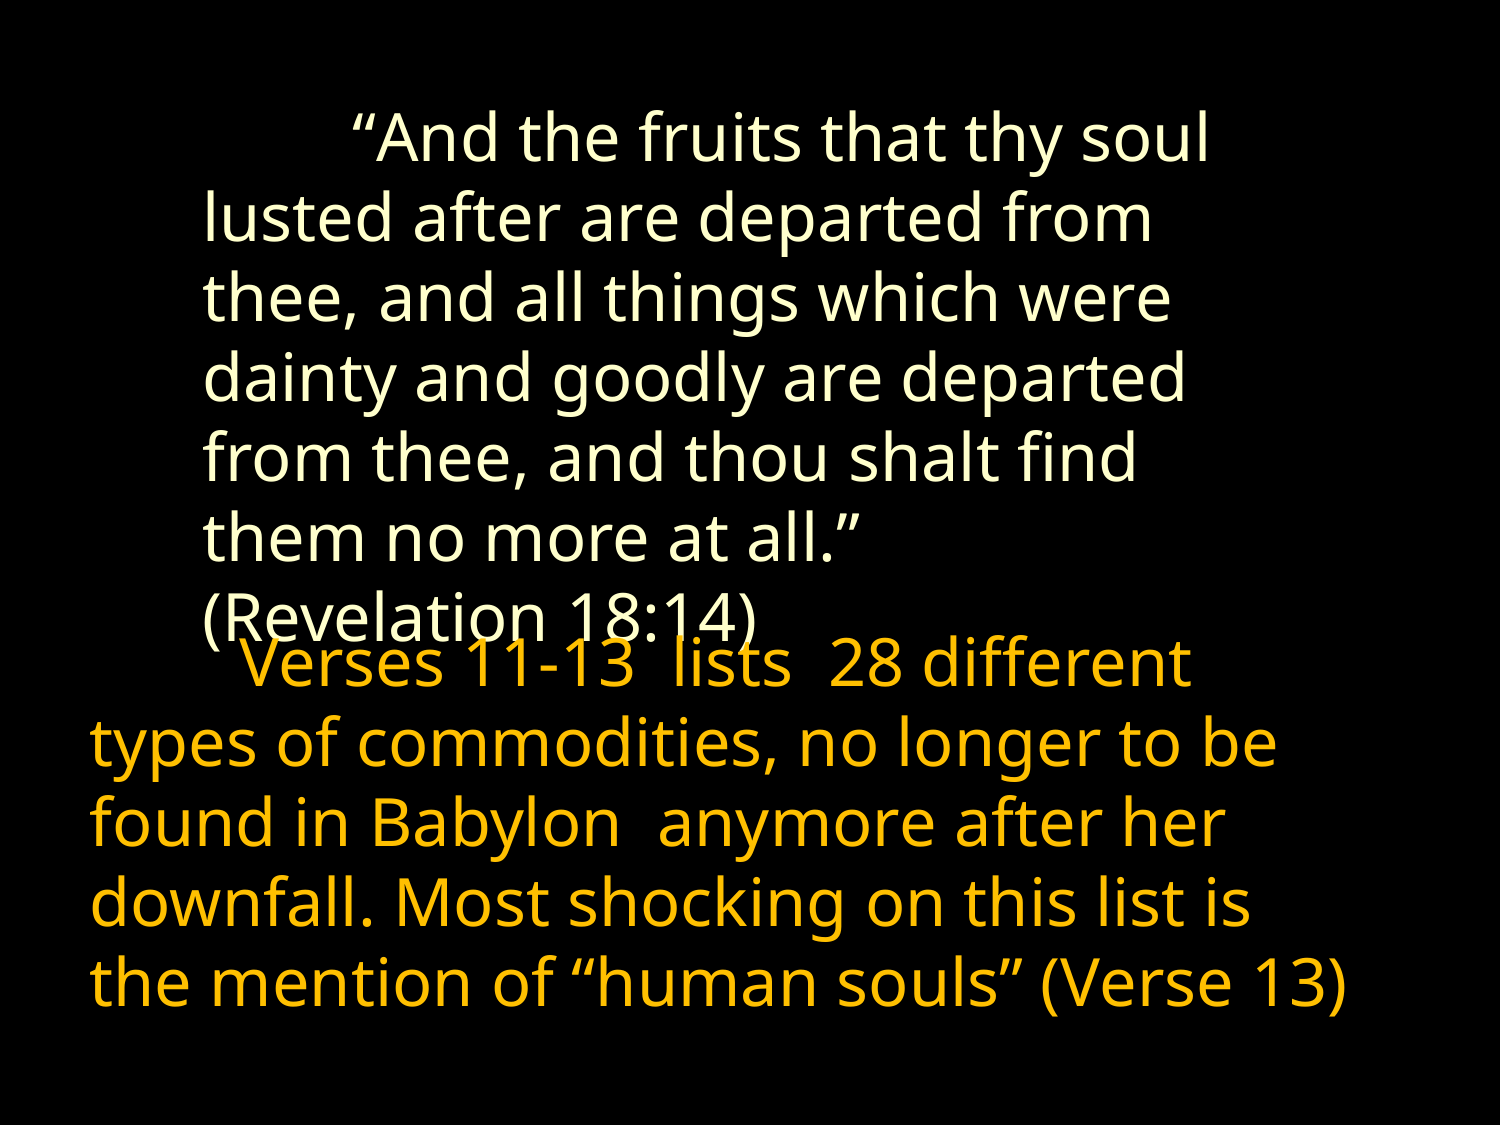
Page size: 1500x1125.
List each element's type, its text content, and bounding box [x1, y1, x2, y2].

text_box Verses 11-13 lists 28 different types of commodities, no longer to be found in Babylon anymore after her downfall. Most shocking on this list is the mention of “human souls” (Verse 13) [75, 612, 1388, 1072]
text_box “And the fruits that thy soul lusted after are departed from thee, and all things which were dainty and goodly are departed from thee, and thou shalt find them no more at all.” (Revelation 18:14) [187, 87, 1238, 612]
